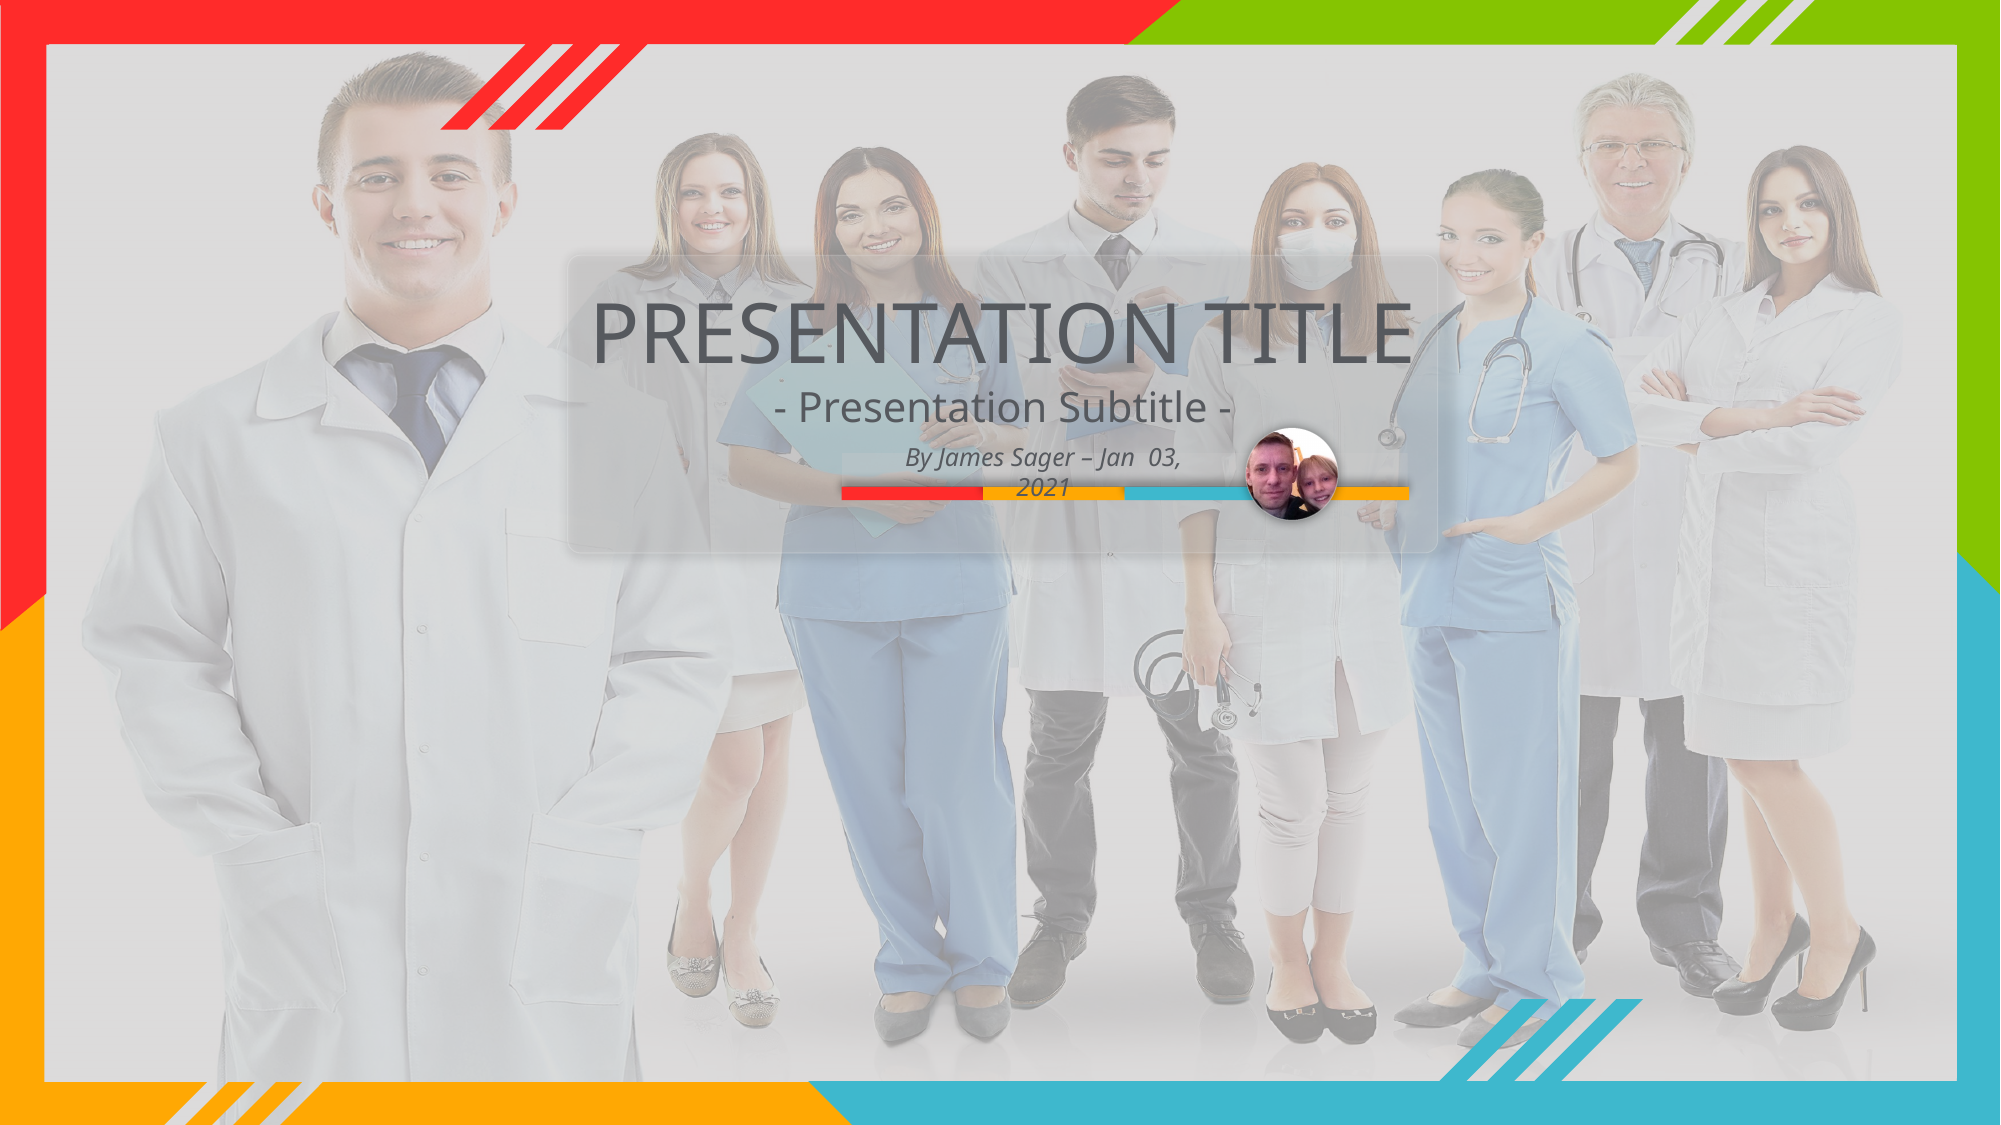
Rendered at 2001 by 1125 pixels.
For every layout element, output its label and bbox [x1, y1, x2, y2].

text_box [1954, 0, 2000, 595]
text_box [1957, 553, 2000, 1120]
text_box [567, 255, 1438, 553]
text_box [0, 5, 47, 632]
text_box [1128, 0, 1700, 45]
text_box [808, 998, 2000, 1125]
text_box [233, 1082, 302, 1125]
text_box [1770, 0, 1998, 45]
text_box [185, 1082, 255, 1125]
text_box [1723, 0, 1794, 45]
text_box [0, 596, 50, 1125]
text_box [0, 0, 1181, 130]
text_box [1675, 0, 1747, 45]
text_box [8, 1082, 208, 1125]
text_box [280, 1082, 851, 1125]
